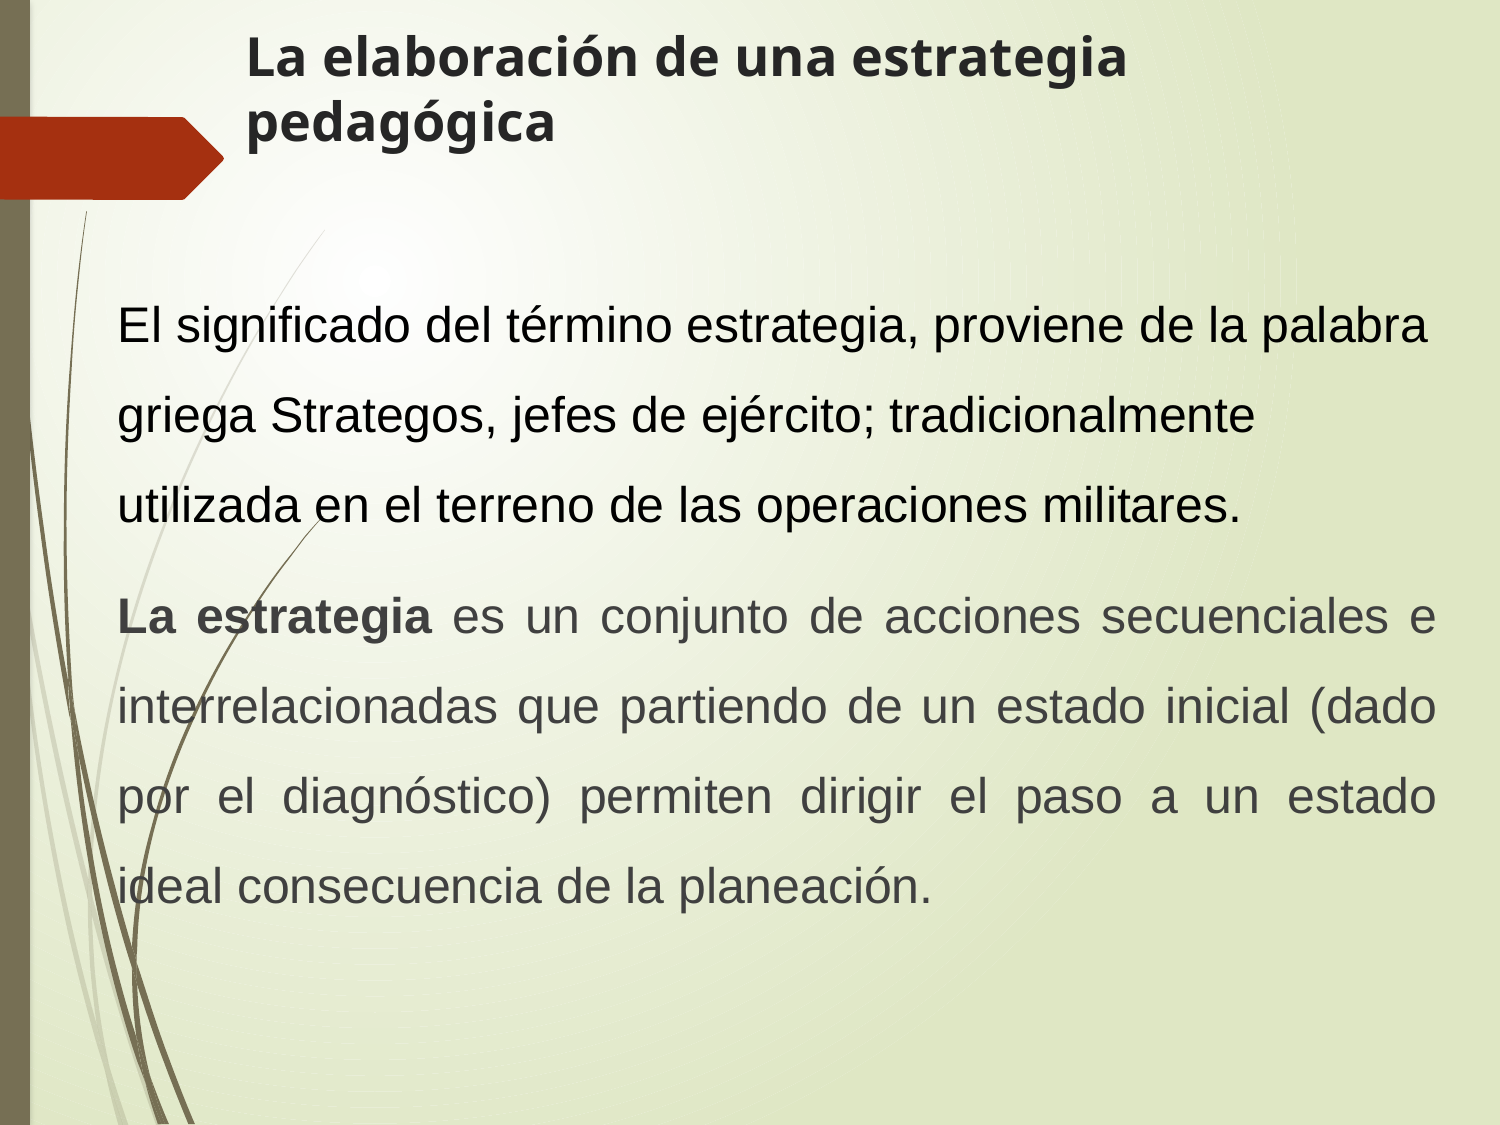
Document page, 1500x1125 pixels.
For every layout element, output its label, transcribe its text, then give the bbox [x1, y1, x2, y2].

list El significado del término estrategia, proviene de la palabra griega Strategos, jefes de ejército; tradicionalmente utilizada en el terreno de las operaciones militares. La estrategia es un conjunto de acciones secuenciales e interrelacionadas que partiendo de un estado inicial (dado por el diagnóstico) permiten dirigir el paso a un estado ideal consecuencia de la planeación. [102, 255, 1453, 1053]
title La elaboración de una estrategia pedagógica [230, 15, 1459, 226]
